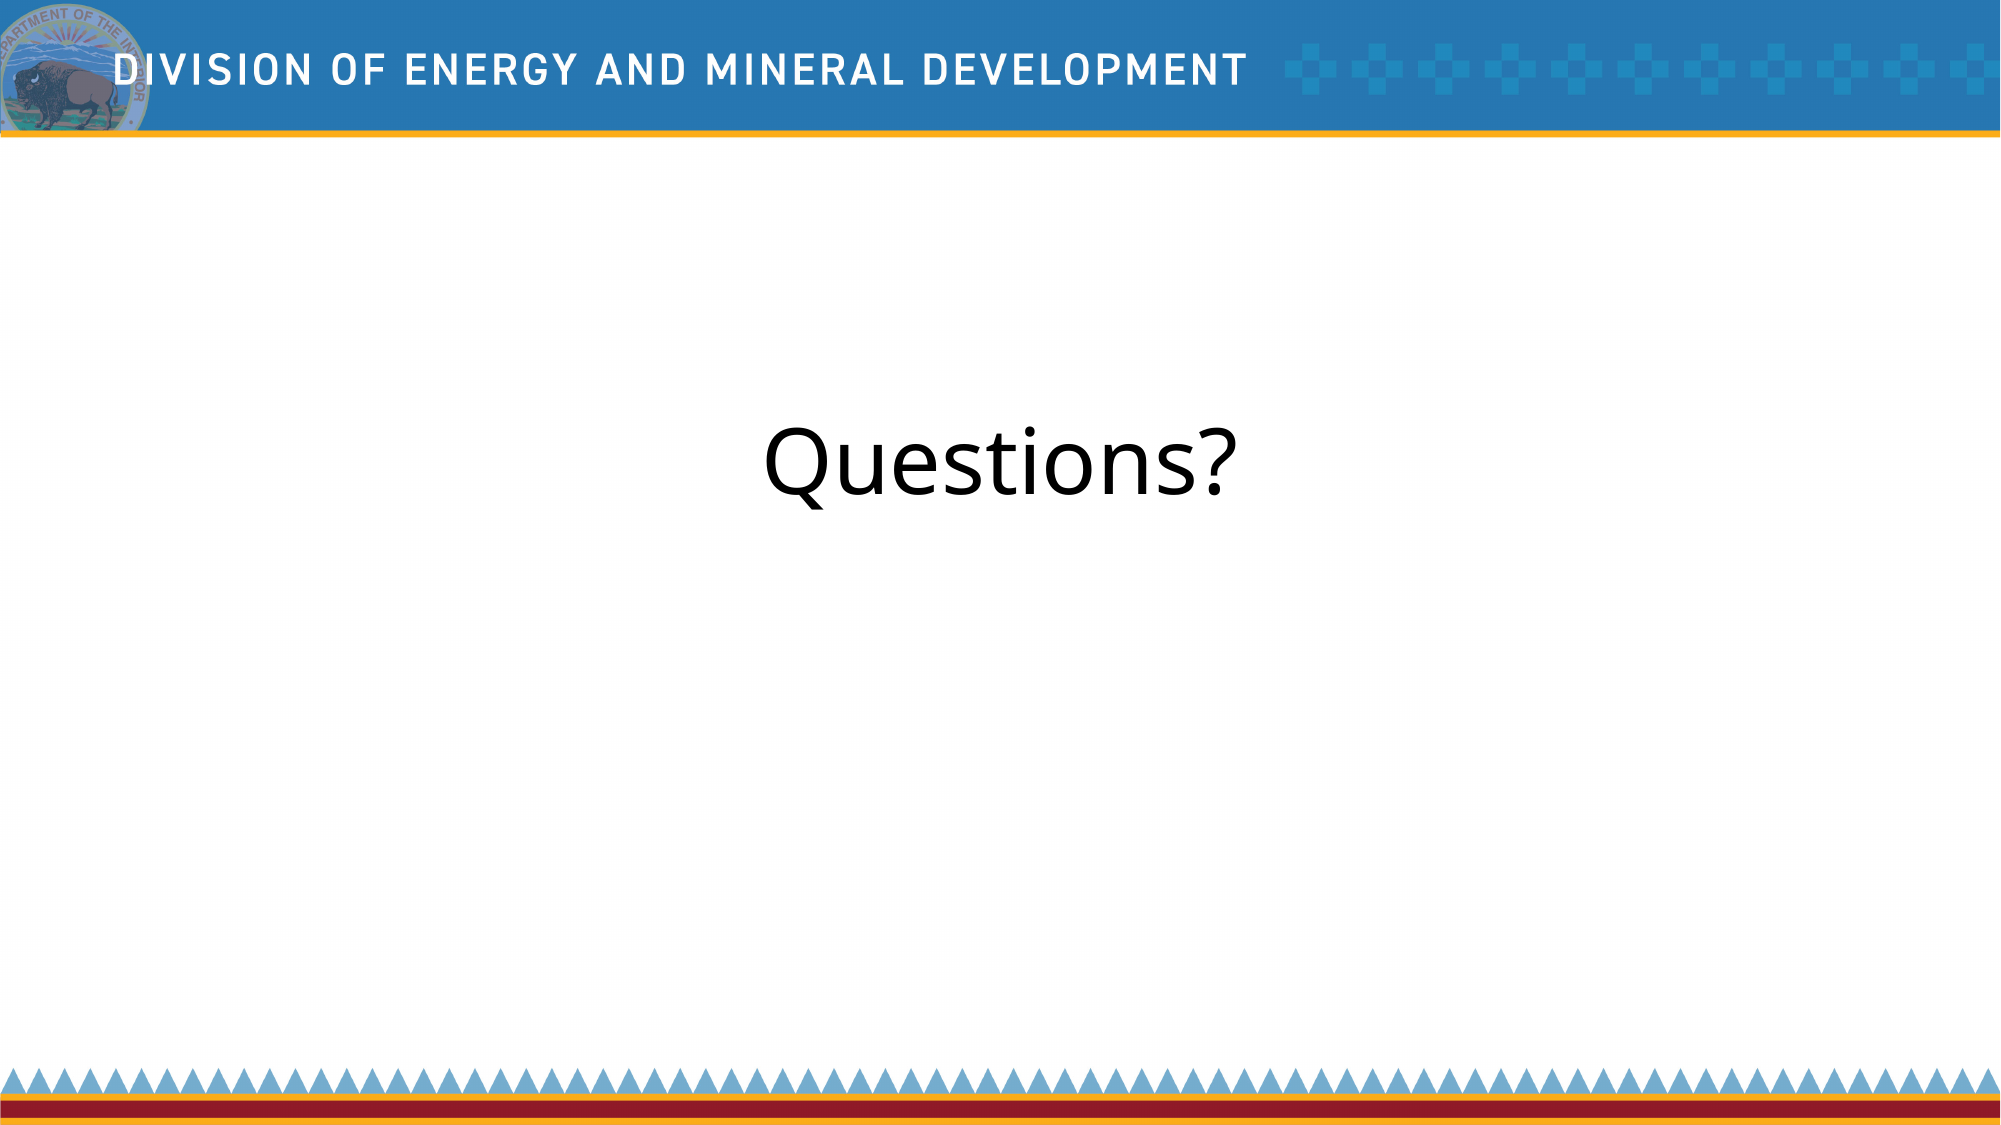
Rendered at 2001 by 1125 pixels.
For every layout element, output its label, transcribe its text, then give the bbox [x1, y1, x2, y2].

picture [0, 0, 2001, 1125]
text_box Questions? [0, 395, 2000, 520]
